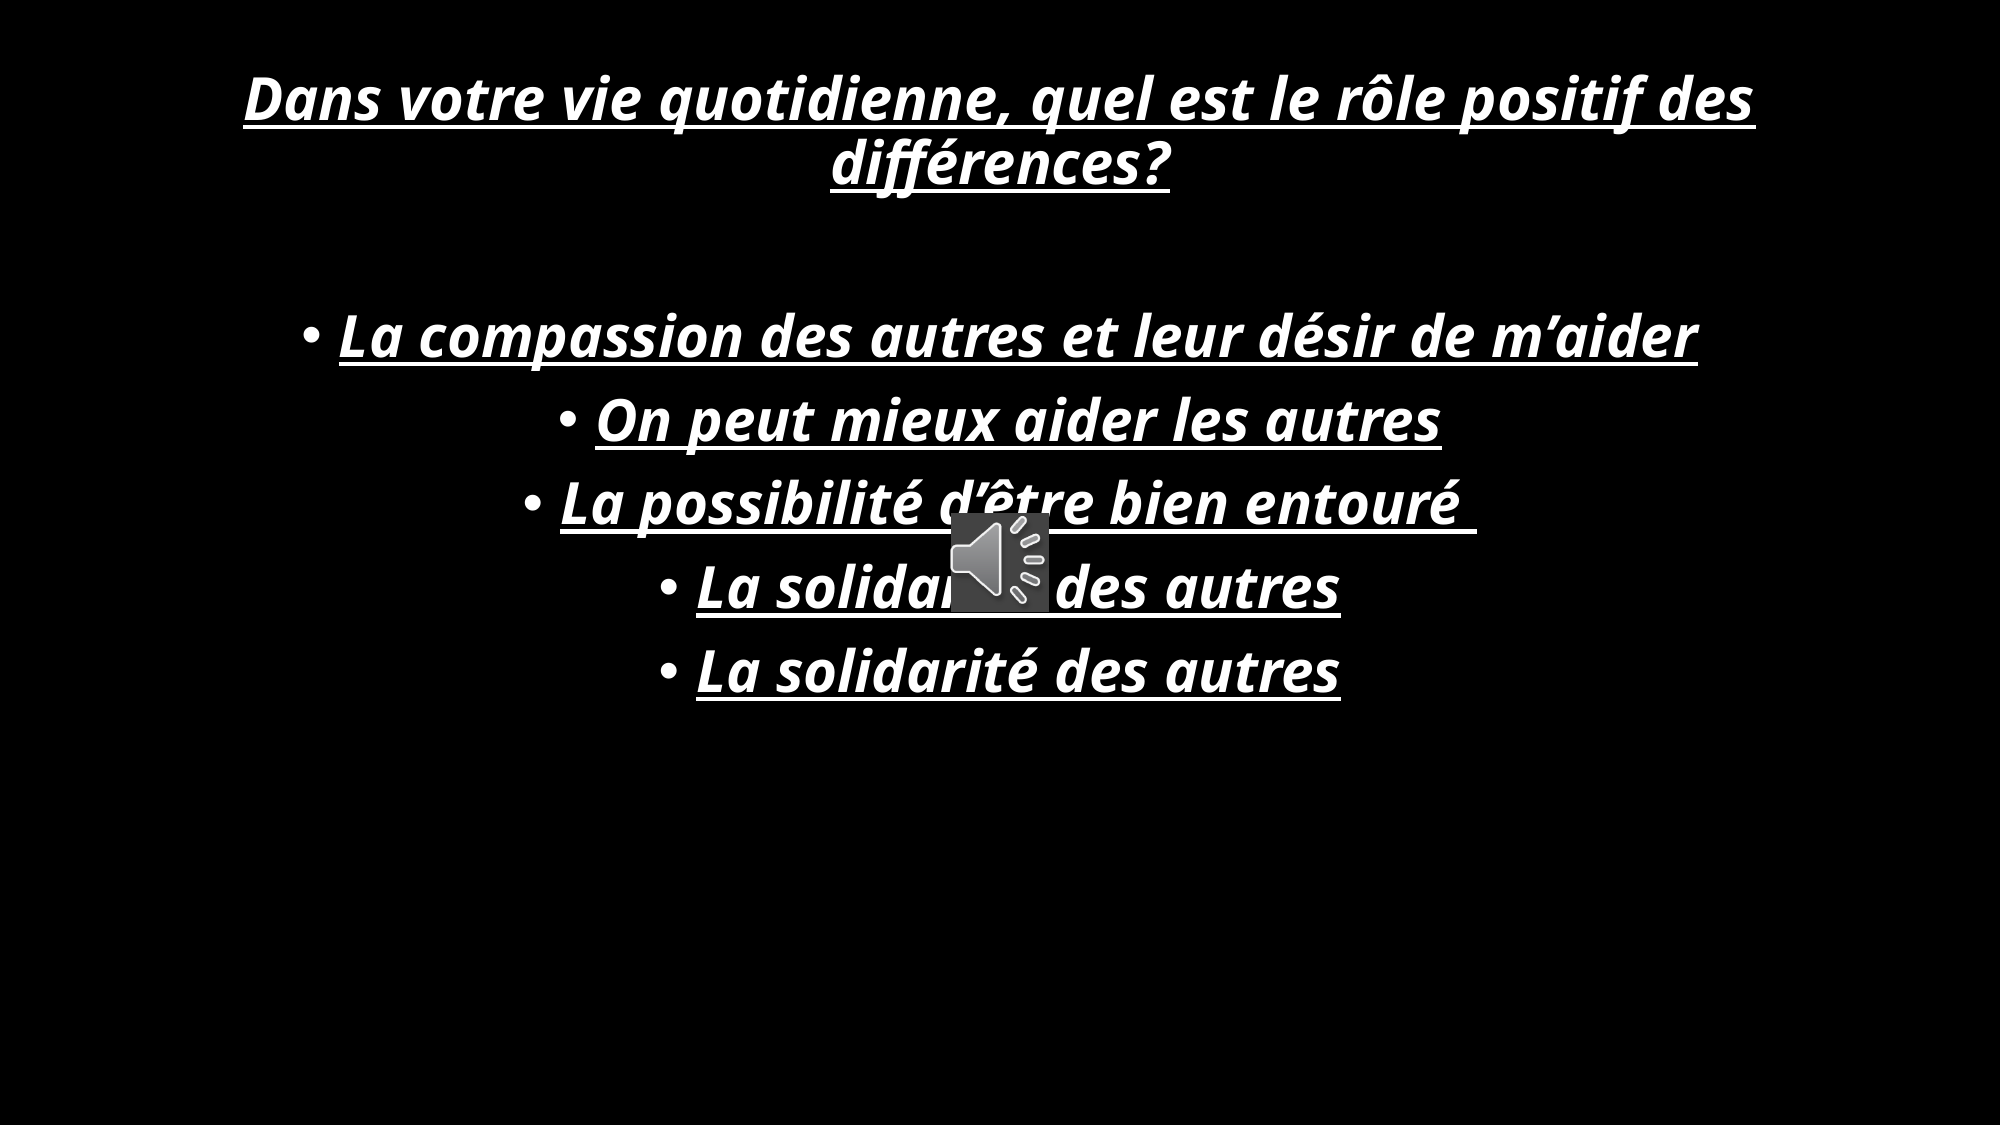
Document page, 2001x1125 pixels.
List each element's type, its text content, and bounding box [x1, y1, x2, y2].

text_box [949, 512, 1050, 613]
title Dans votre vie quotidienne, quel est le rôle positif des différences? [137, 59, 1863, 278]
list La compassion des autres et leur désir de m’aider On peut mieux aider les autres La possibilité d’être bien entouré La solidarité des autres La solidarité des autres [137, 299, 1863, 1014]
